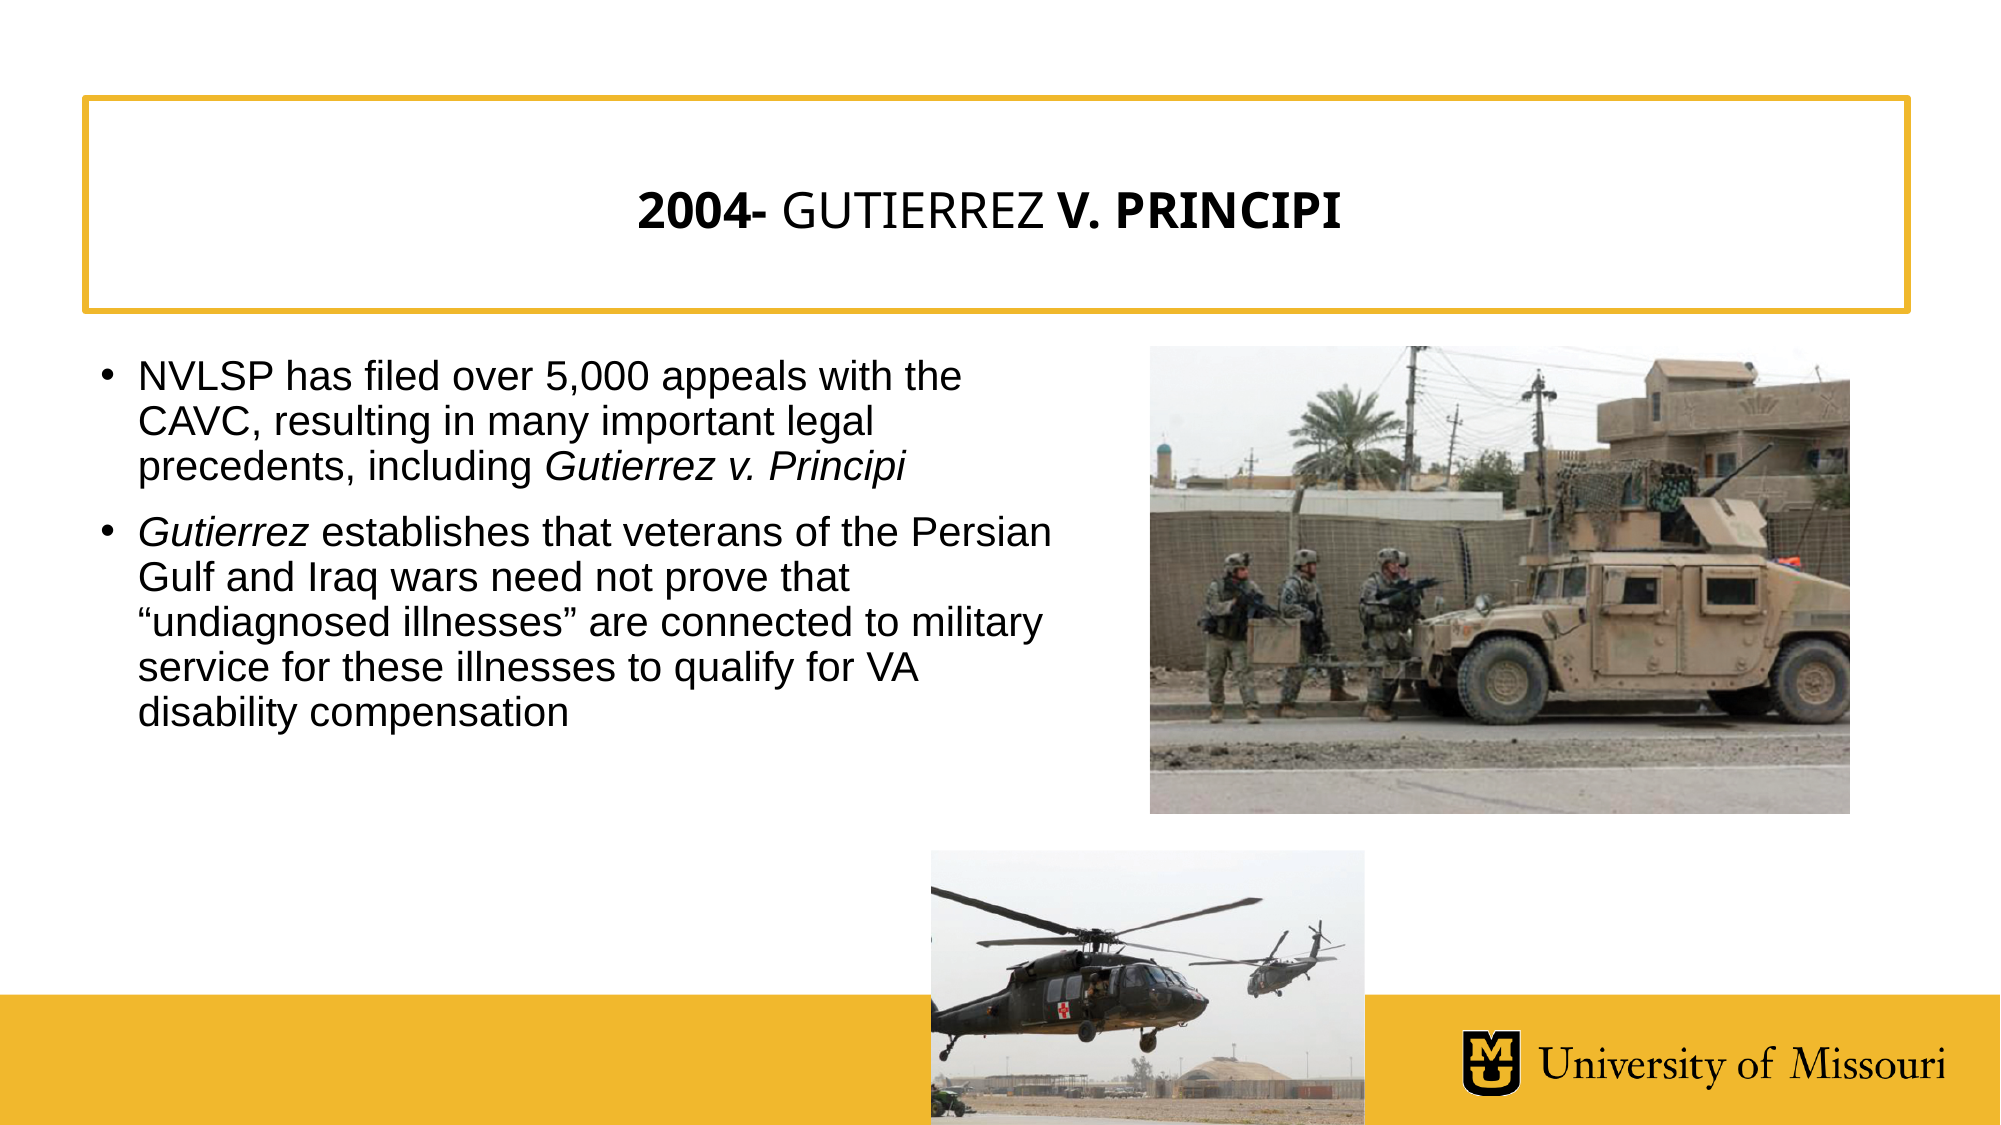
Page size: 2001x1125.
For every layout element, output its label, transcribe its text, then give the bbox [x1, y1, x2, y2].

list NVLSP has filed over 5,000 appeals with the CAVC, resulting in many important legal precedents, including Gutierrez v. Principi Gutierrez establishes that veterans of the Persian Gulf and Iraq wars need not prove that “undiagnosed illnesses” are connected to military service for these illnesses to qualify for VA disability compensation [85, 346, 931, 941]
title 2004- GUTIERREZ V. PRINCIPI [82, 95, 1911, 314]
picture [931, 346, 1850, 1125]
